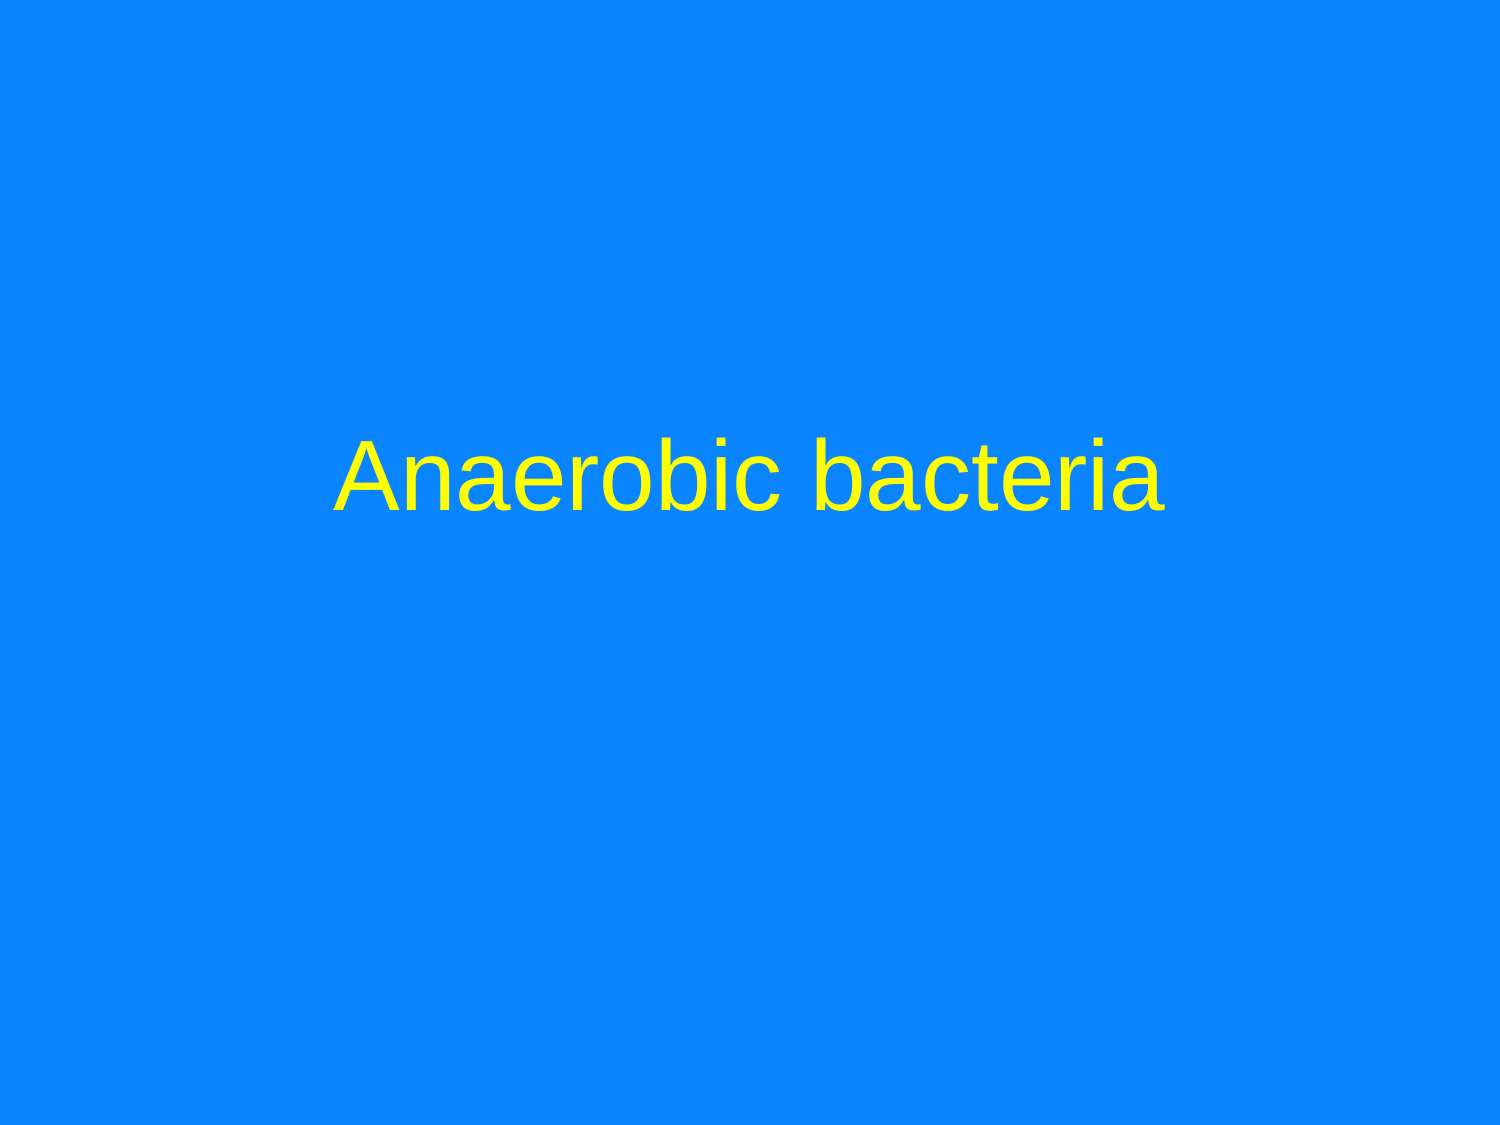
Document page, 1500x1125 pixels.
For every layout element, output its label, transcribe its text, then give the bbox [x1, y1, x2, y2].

title Anaerobic bacteria [112, 349, 1388, 591]
